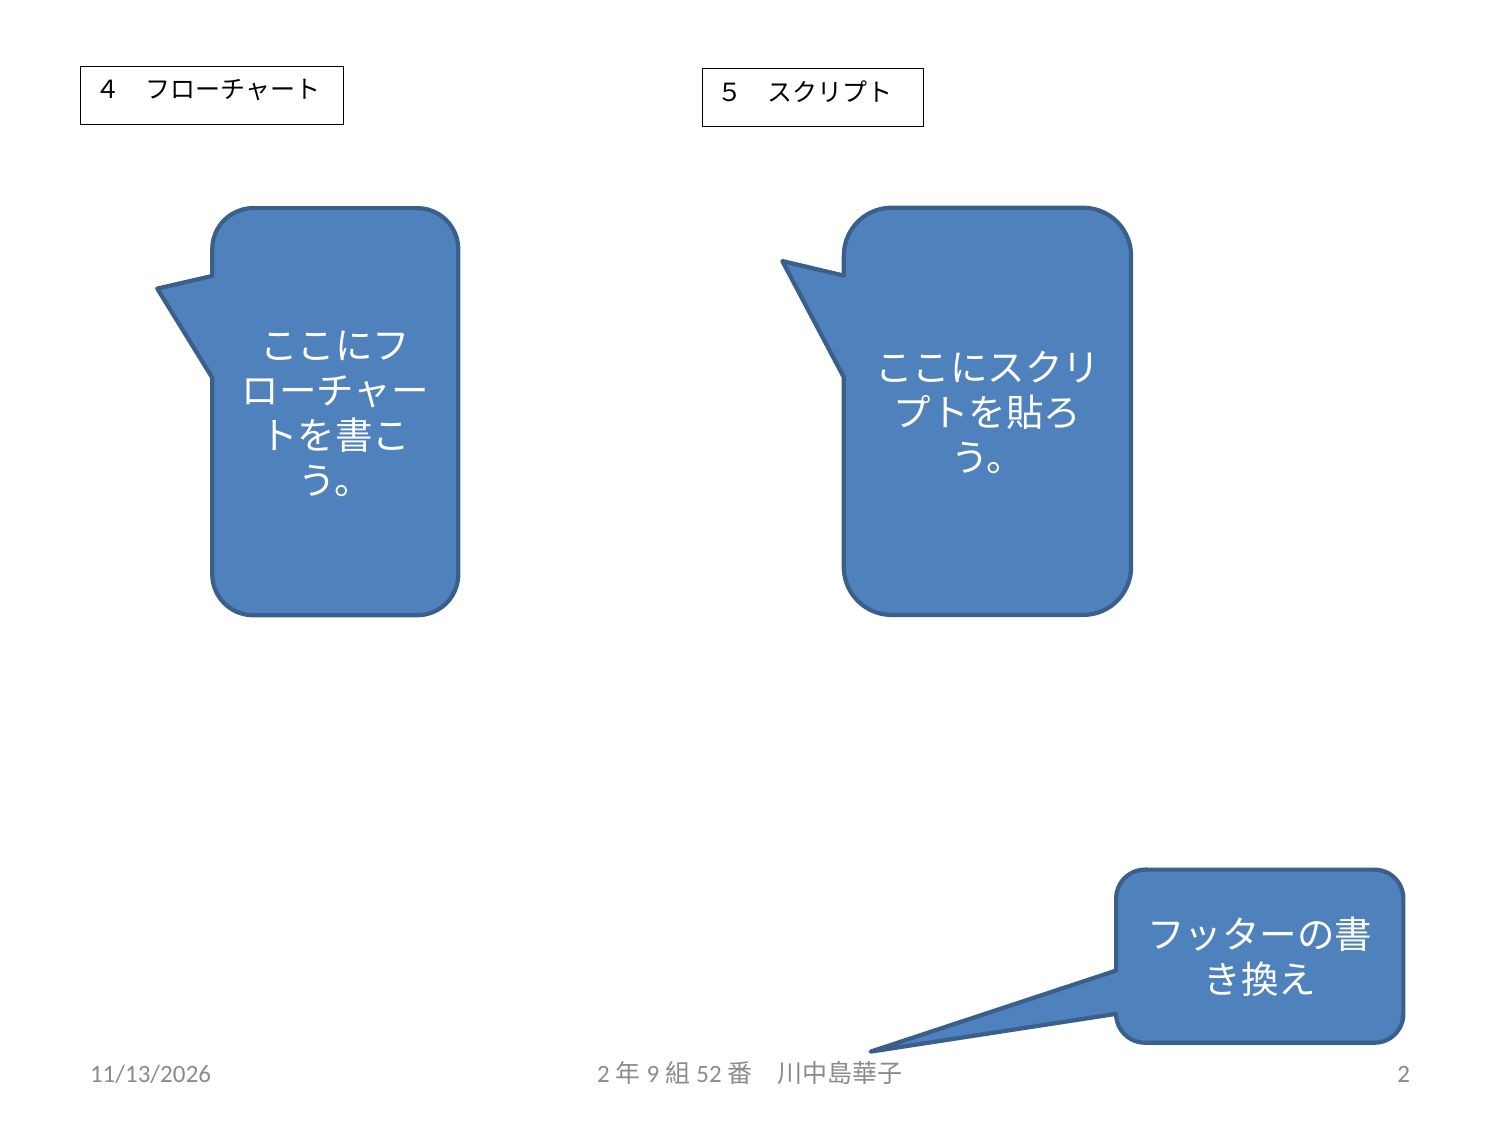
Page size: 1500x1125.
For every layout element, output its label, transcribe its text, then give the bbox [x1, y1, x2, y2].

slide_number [75, 1042, 425, 1103]
text_box ここにスクリプトを貼ろう。 [780, 205, 1134, 618]
text_box ４ フローチャート [79, 64, 346, 126]
text_box ここにフローチャートを書こう。 [155, 205, 461, 618]
footer 2年9組52番 川中島華子 [512, 1042, 988, 1103]
text_box ５ スクリプト [701, 67, 925, 128]
slide_number 2 [1074, 1042, 1425, 1103]
text_box フッターの書き換え [868, 867, 1406, 1054]
